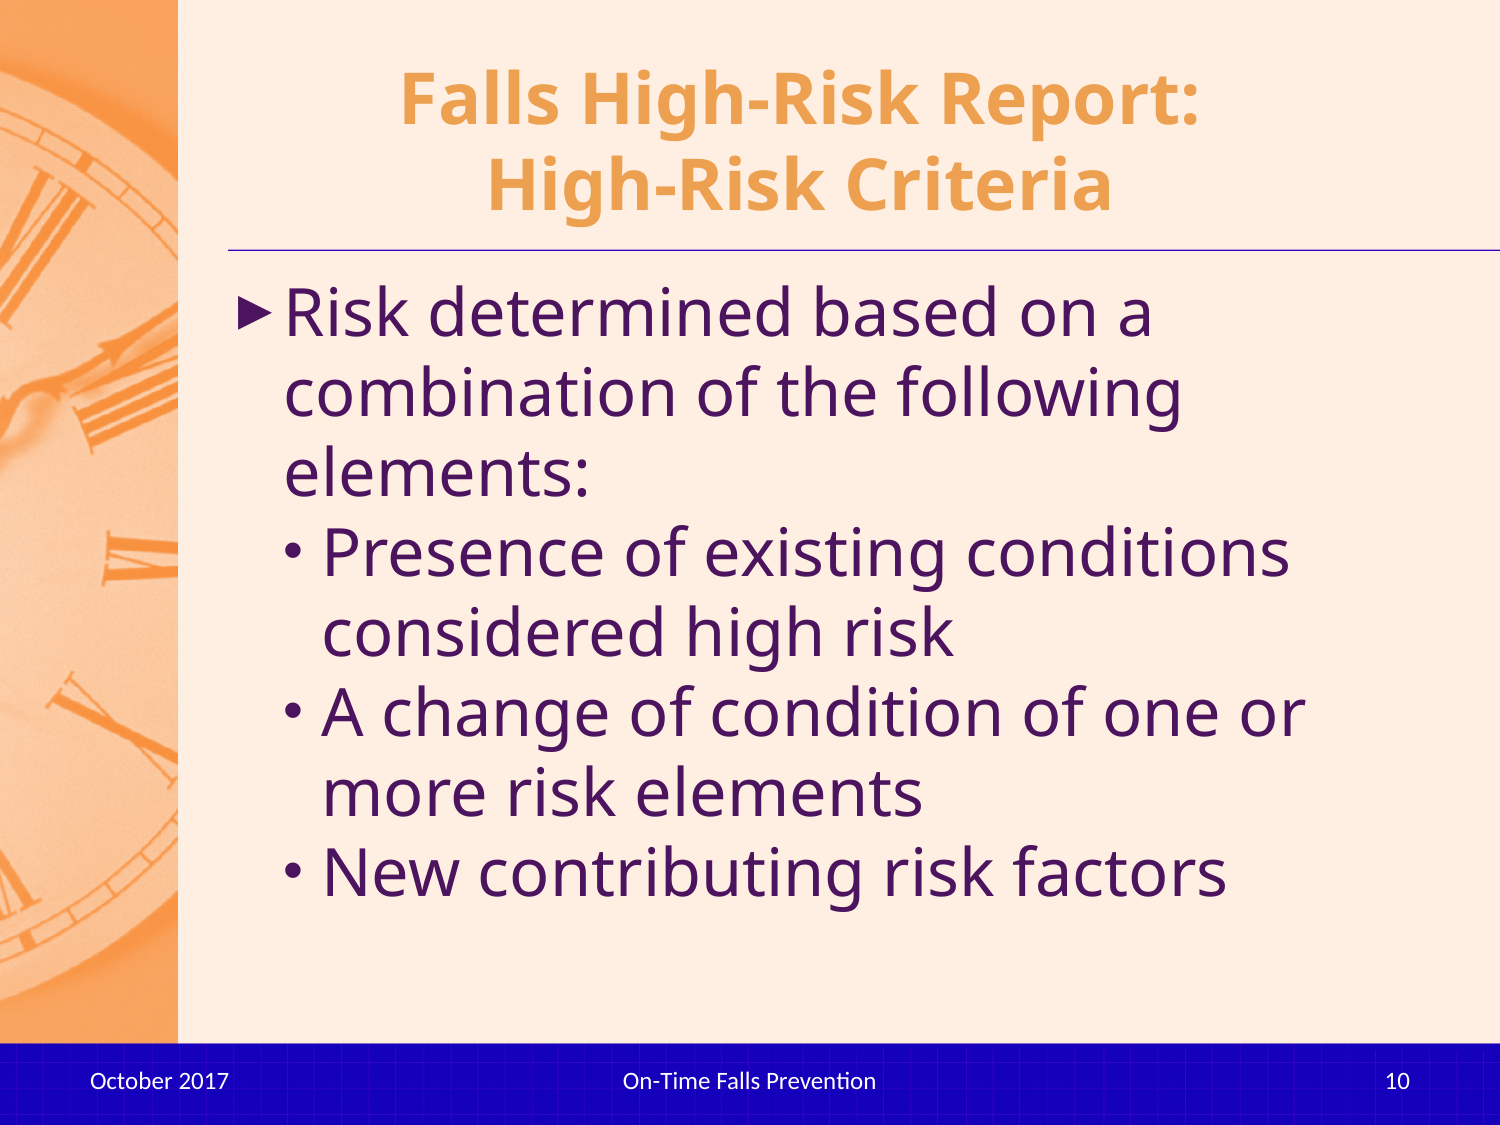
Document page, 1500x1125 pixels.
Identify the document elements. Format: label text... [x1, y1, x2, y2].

footer On-Time Falls Prevention [512, 1050, 988, 1110]
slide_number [75, 1050, 425, 1110]
picture [0, 0, 1500, 1125]
title Falls High-Risk Report: High-Risk Criteria [174, 45, 1425, 233]
slide_number 10 [1074, 1050, 1425, 1110]
list Risk determined based on a combination of the following elements: Presence of existing conditions considered high risk A change of condition of one or more risk elements New contributing risk factors [212, 262, 1425, 1005]
